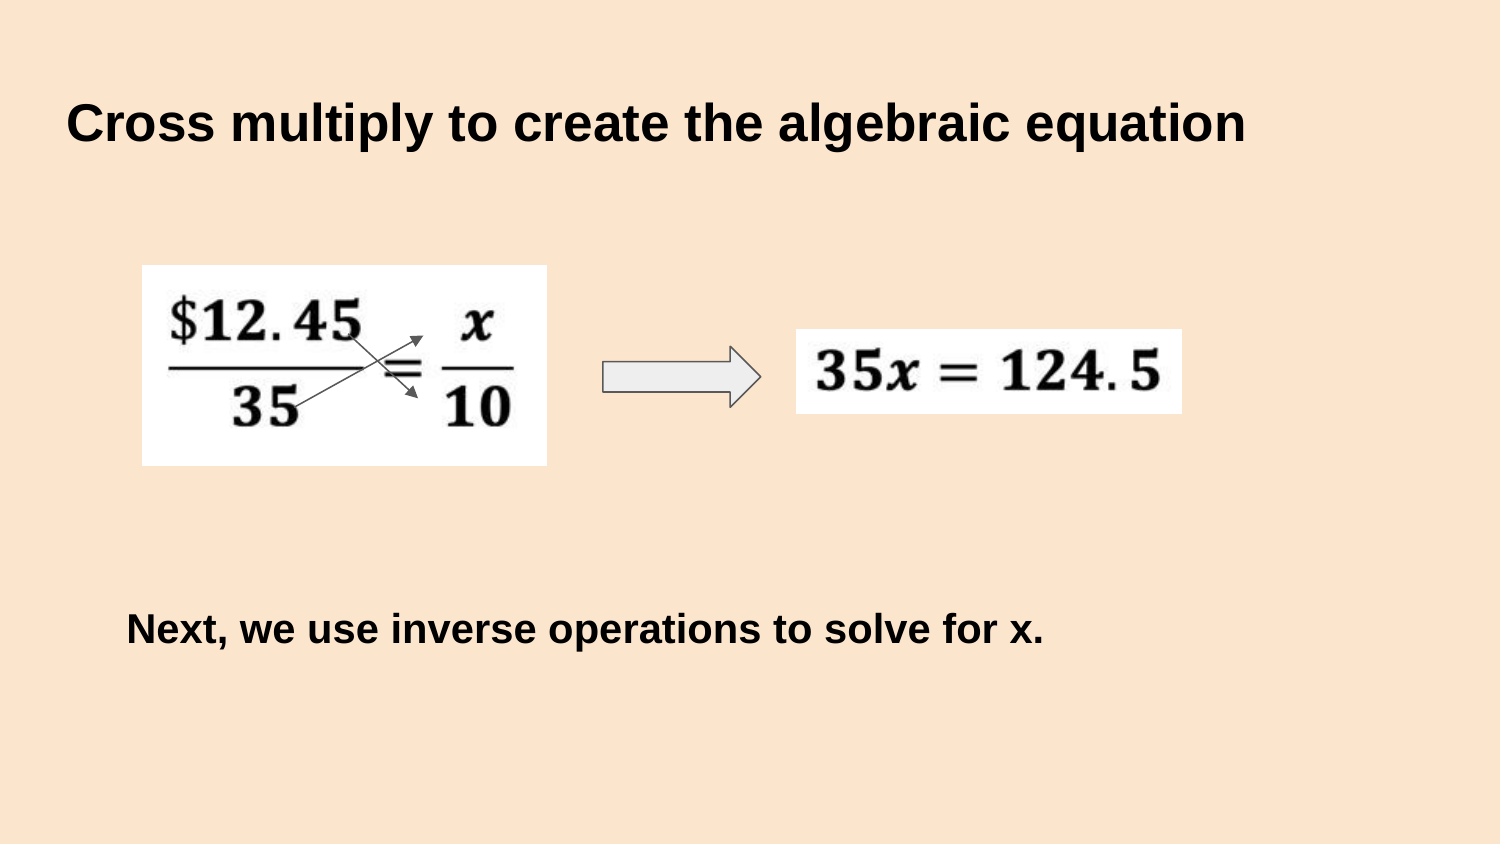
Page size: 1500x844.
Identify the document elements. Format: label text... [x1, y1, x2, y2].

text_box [293, 335, 424, 408]
title Cross multiply to create the algebraic equation [51, 72, 1449, 167]
picture [141, 265, 548, 467]
text_box Next, we use inverse operations to solve for x. [111, 586, 1102, 667]
text_box [602, 346, 761, 408]
picture [795, 328, 1183, 414]
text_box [347, 333, 419, 399]
